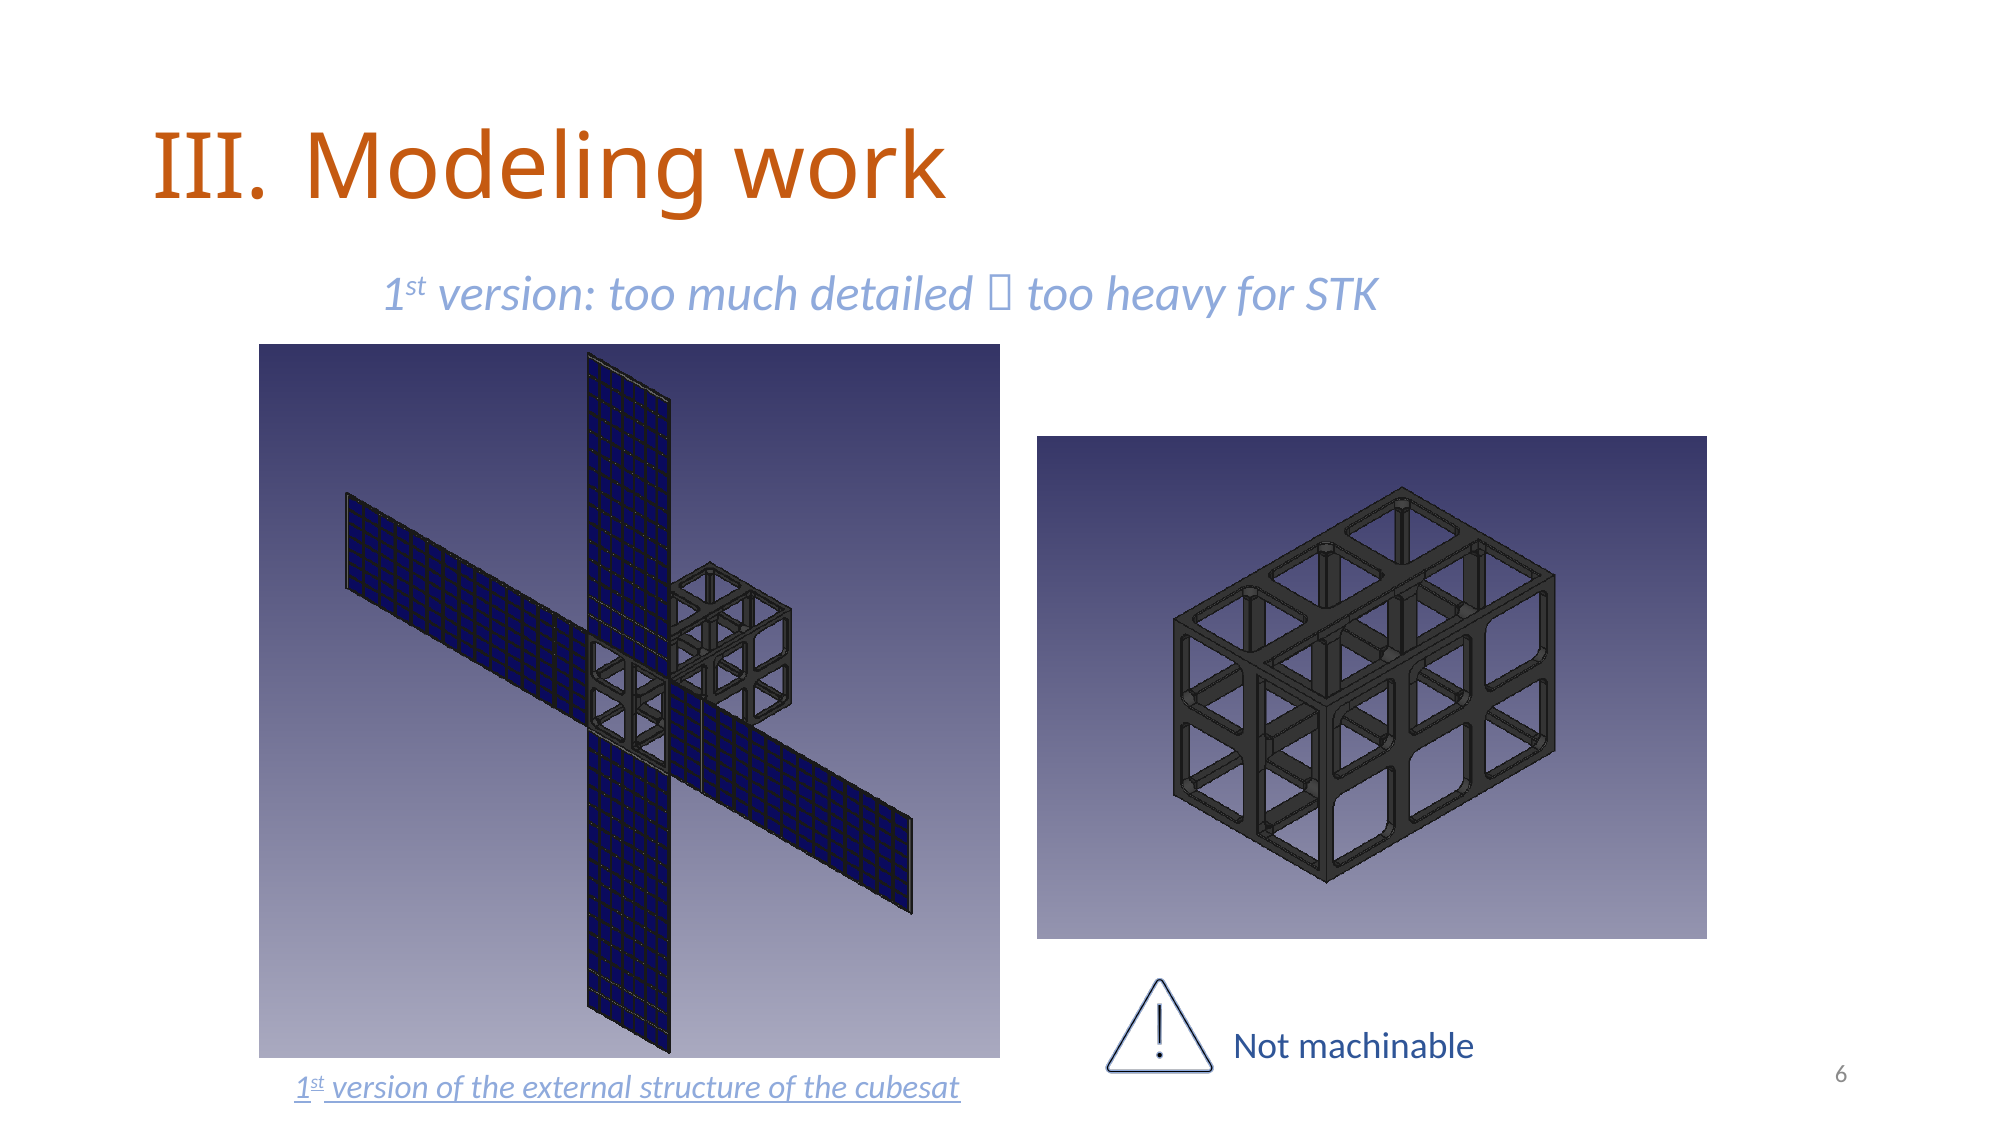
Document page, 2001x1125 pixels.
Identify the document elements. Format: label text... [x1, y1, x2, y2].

slide_number 6 [1412, 1042, 1863, 1103]
text_box Not machinable [1219, 1014, 1526, 1074]
text_box 1st version of the external structure of the cubesat [279, 1058, 1038, 1113]
picture [1037, 436, 1707, 939]
title III. Modeling work [137, 59, 1863, 278]
text_box 1st version: too much detailed  too heavy for STK [365, 253, 1526, 329]
picture [1100, 966, 1219, 1085]
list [259, 344, 1001, 1059]
